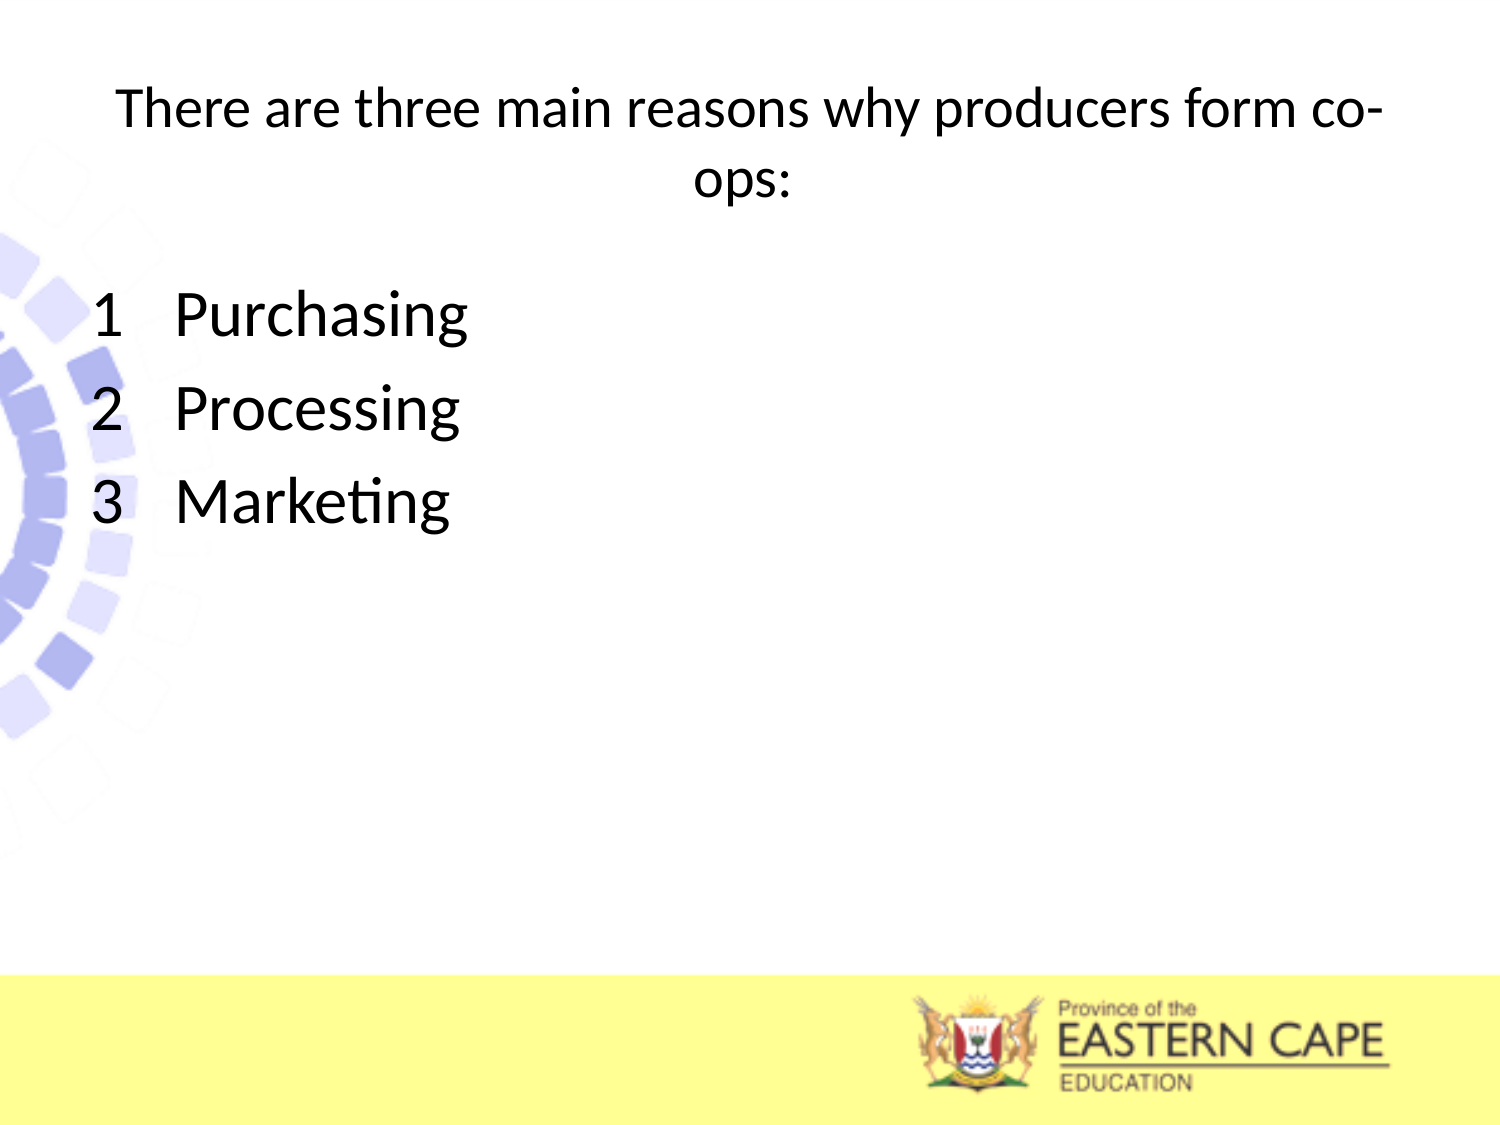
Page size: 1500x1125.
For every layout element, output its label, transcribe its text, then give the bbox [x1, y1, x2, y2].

list Purchasing Processing Marketing [75, 262, 1425, 1005]
picture [0, 0, 1500, 1125]
title There are three main reasons why producers form co-ops: [75, 45, 1425, 233]
